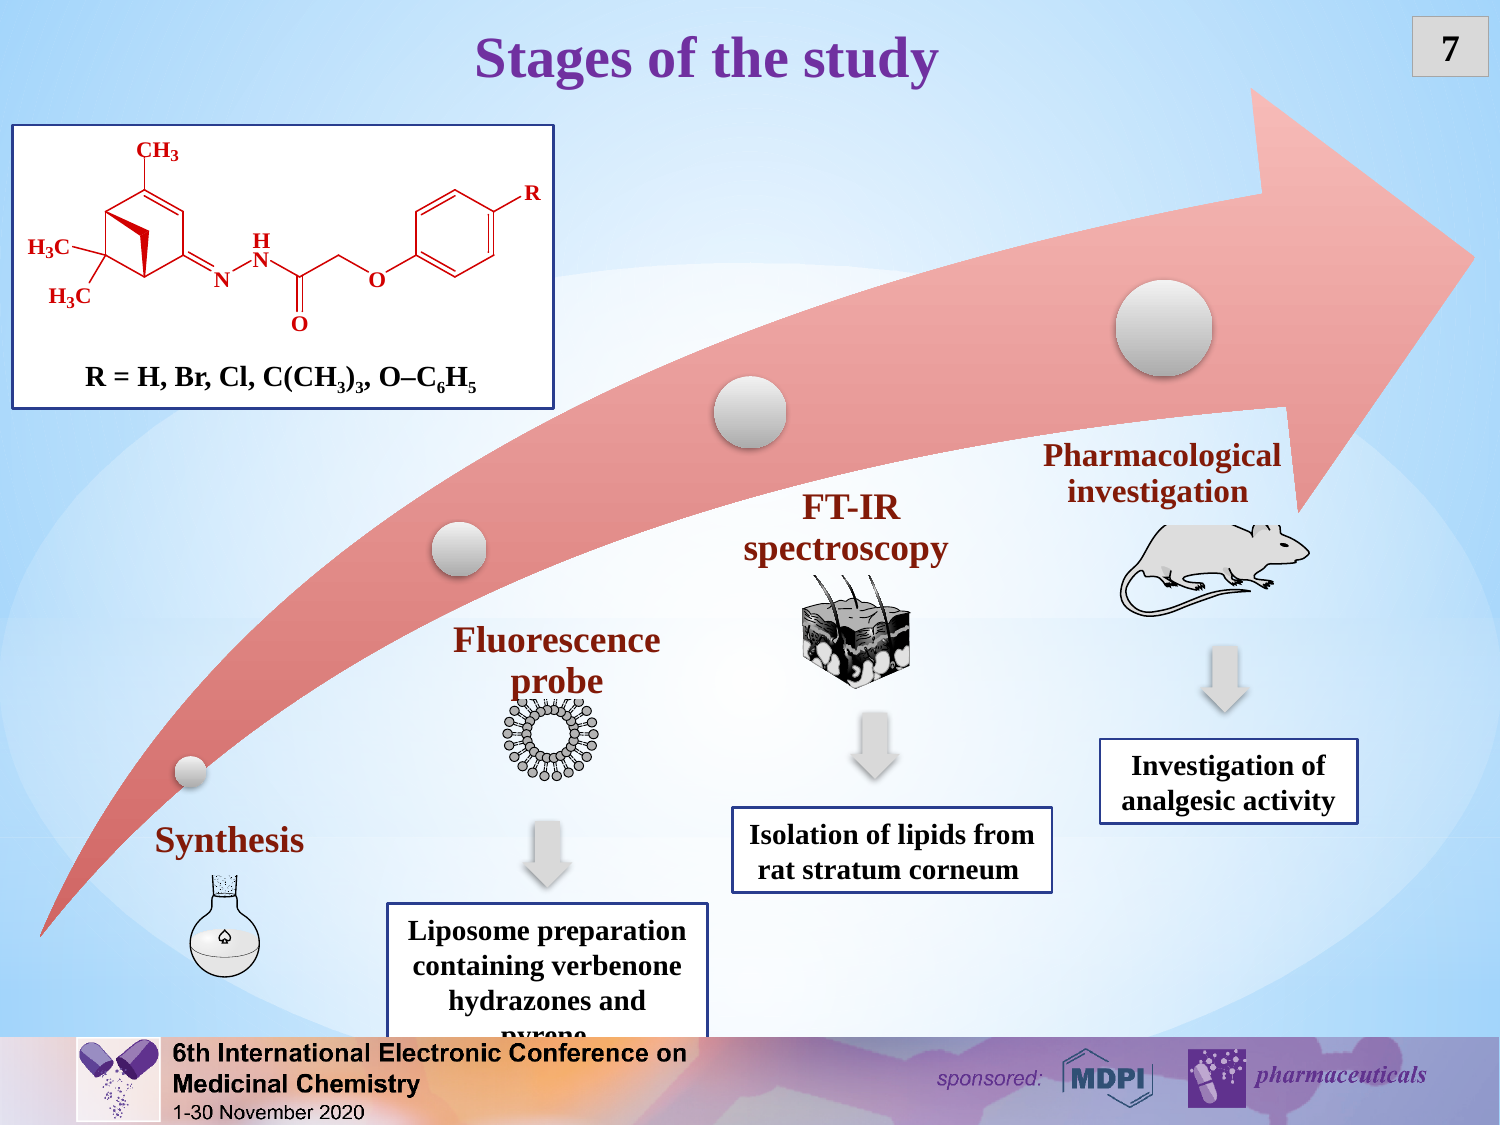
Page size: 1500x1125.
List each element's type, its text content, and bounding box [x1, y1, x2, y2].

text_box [799, 574, 913, 702]
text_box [24, 134, 545, 338]
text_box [39, 87, 1476, 938]
text_box 7 [1412, 16, 1489, 77]
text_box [186, 874, 263, 999]
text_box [500, 699, 601, 800]
picture [0, 1037, 1499, 1125]
text_box Liposome preparation containing verbenone hydrazones and pyrene [386, 947, 709, 1034]
text_box [11, 124, 33, 410]
text_box Stages of the study [39, 11, 1375, 85]
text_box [1115, 525, 1313, 638]
